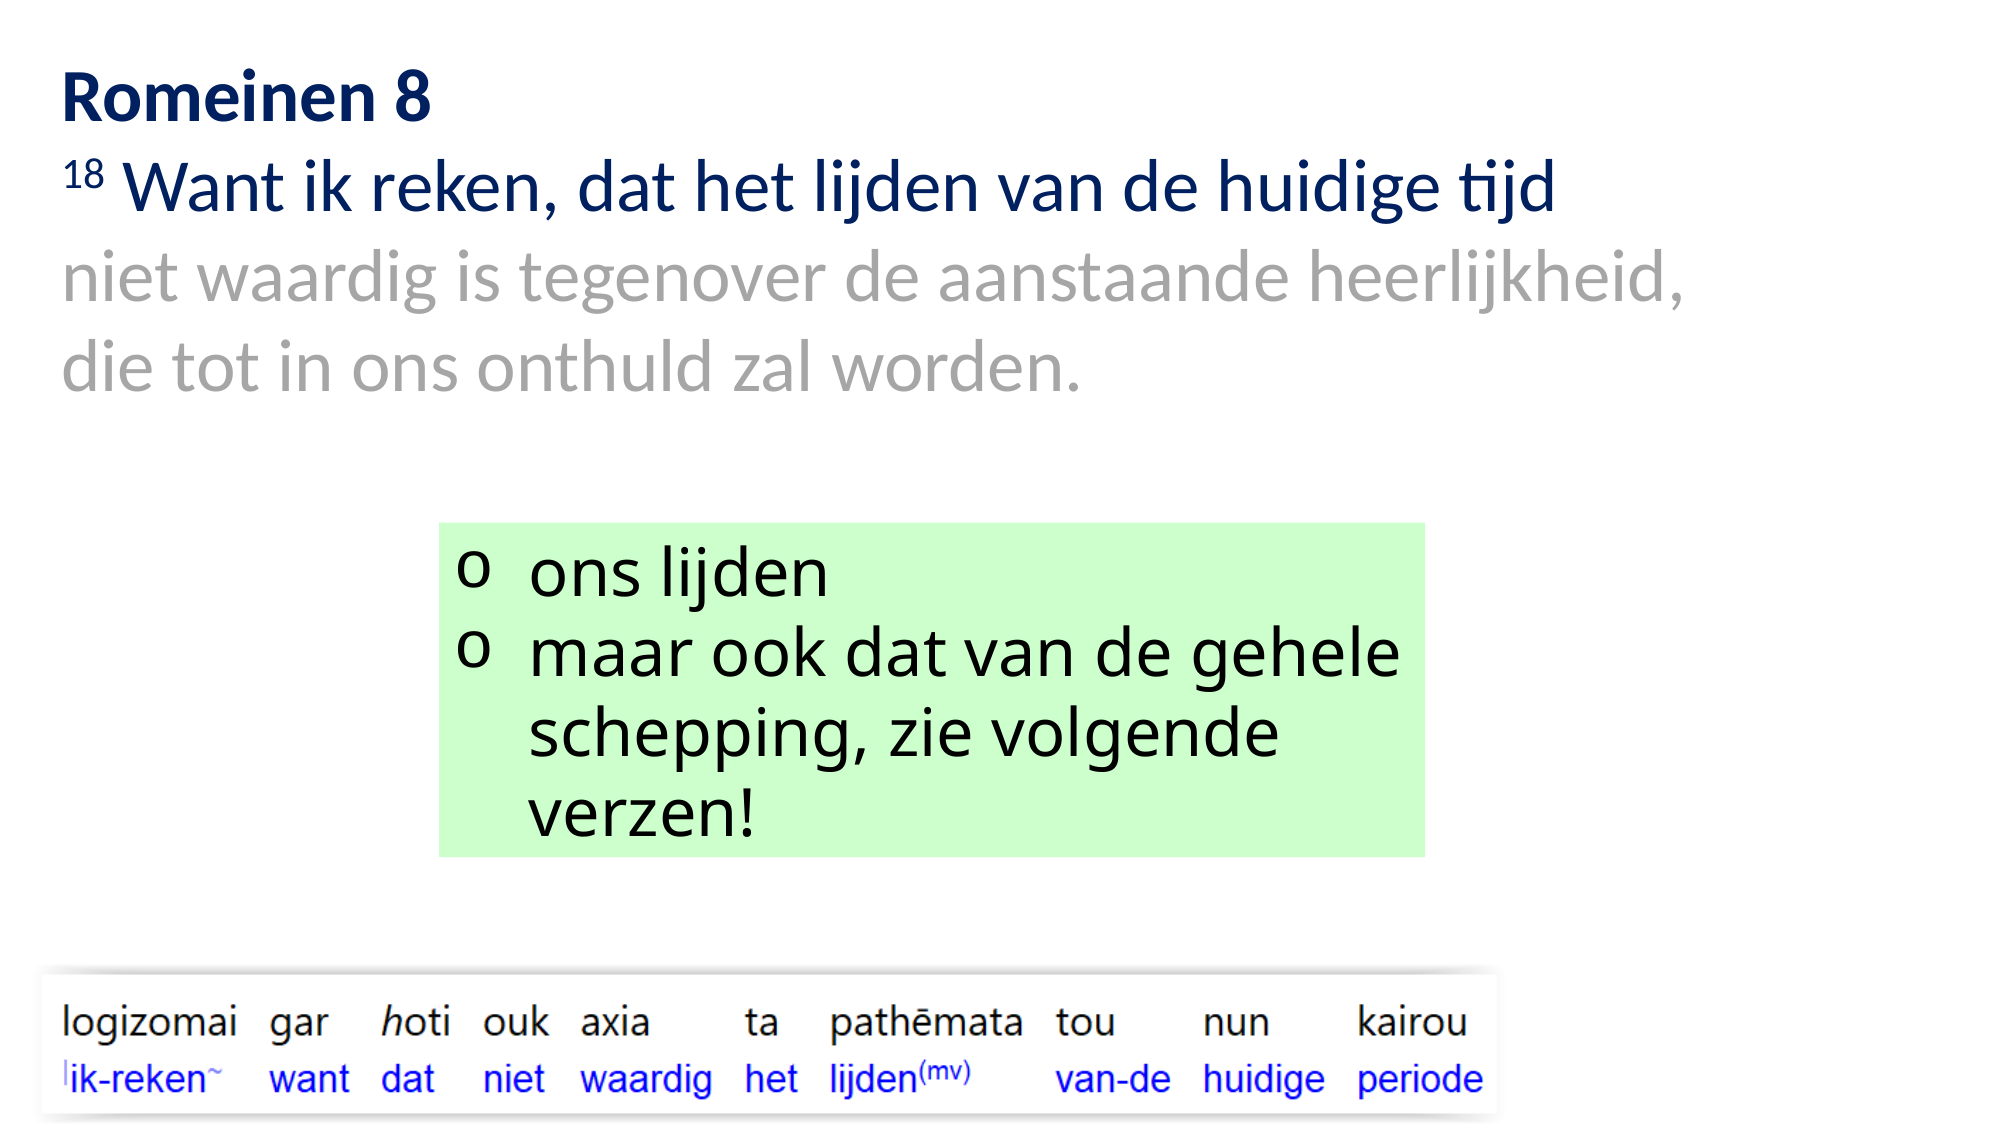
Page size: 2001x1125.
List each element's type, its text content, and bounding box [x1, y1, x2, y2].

picture [29, 962, 1508, 1125]
text_box ons lijden maar ook dat van de gehele schepping, zie volgende verzen! [439, 522, 1426, 858]
text_box Romeinen 8 18 Want ik reken, dat het lijden van de huidige tijd niet waardig is tegenover de aanstaande heerlijkheid, die tot in ons onthuld zal worden. [46, 38, 1964, 414]
